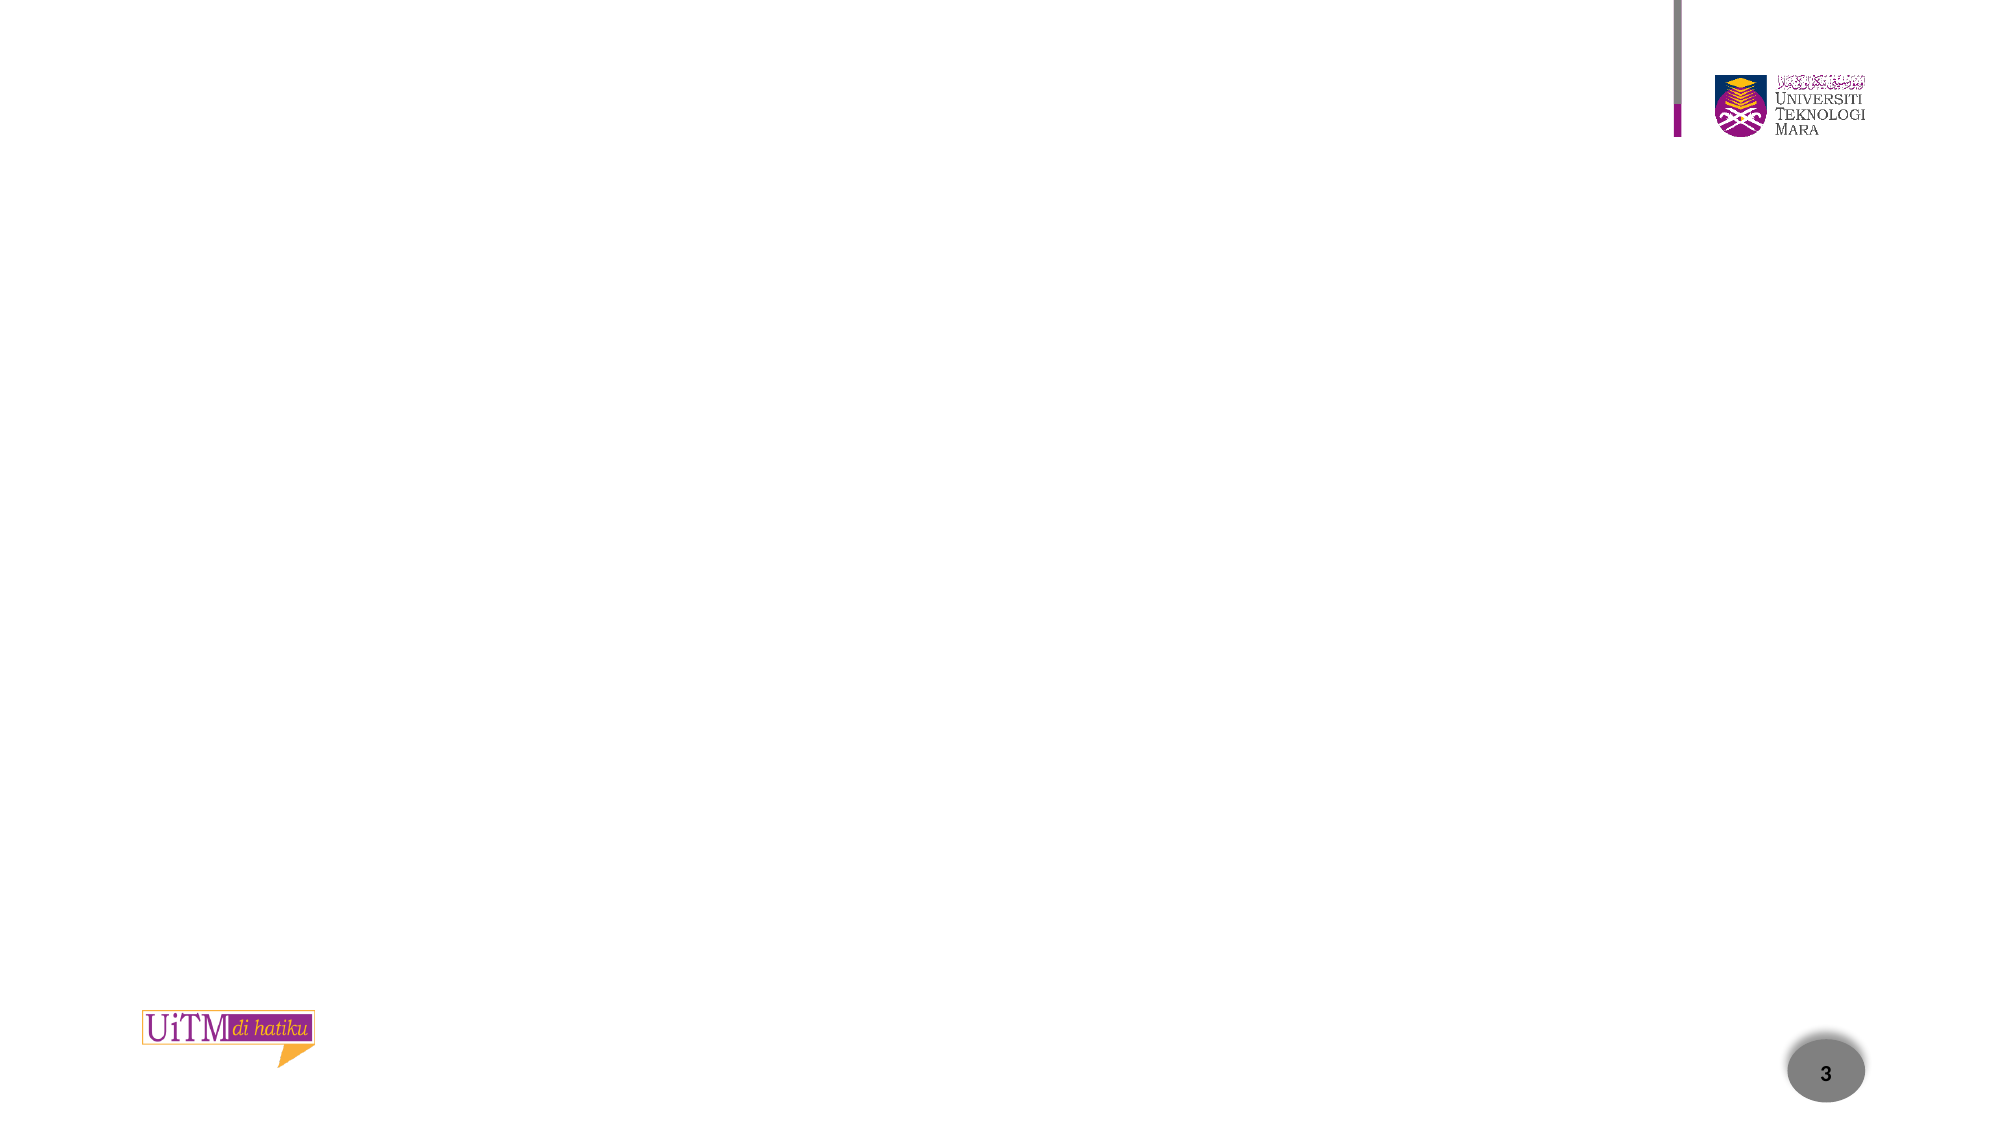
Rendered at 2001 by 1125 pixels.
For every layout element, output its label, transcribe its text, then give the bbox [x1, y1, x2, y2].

picture [1715, 74, 1865, 137]
slide_number 3 [1789, 1042, 1863, 1103]
picture [142, 1010, 315, 1068]
